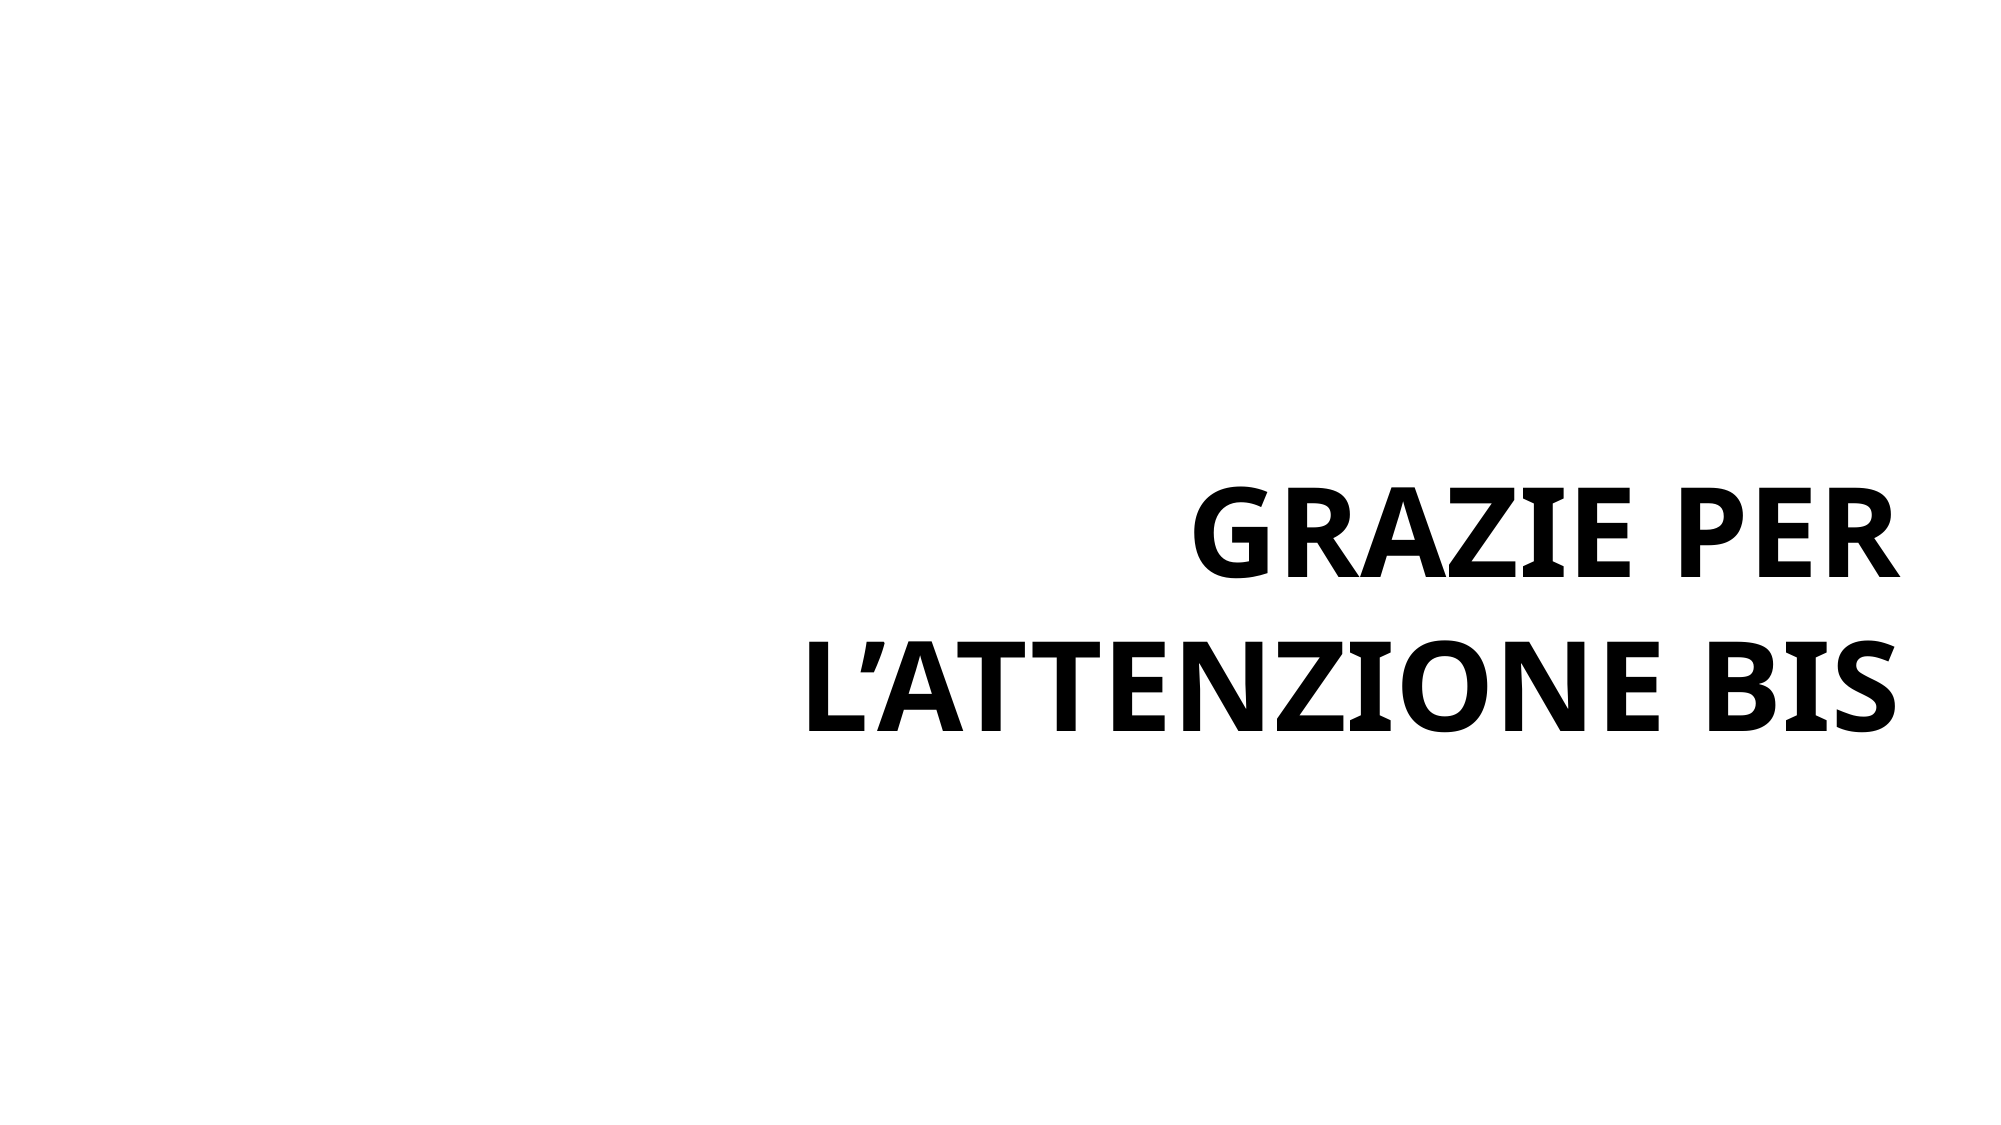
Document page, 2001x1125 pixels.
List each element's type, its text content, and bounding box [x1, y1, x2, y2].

text_box GRAZIE PER L’ATTENZIONE BIS [662, 318, 1917, 770]
